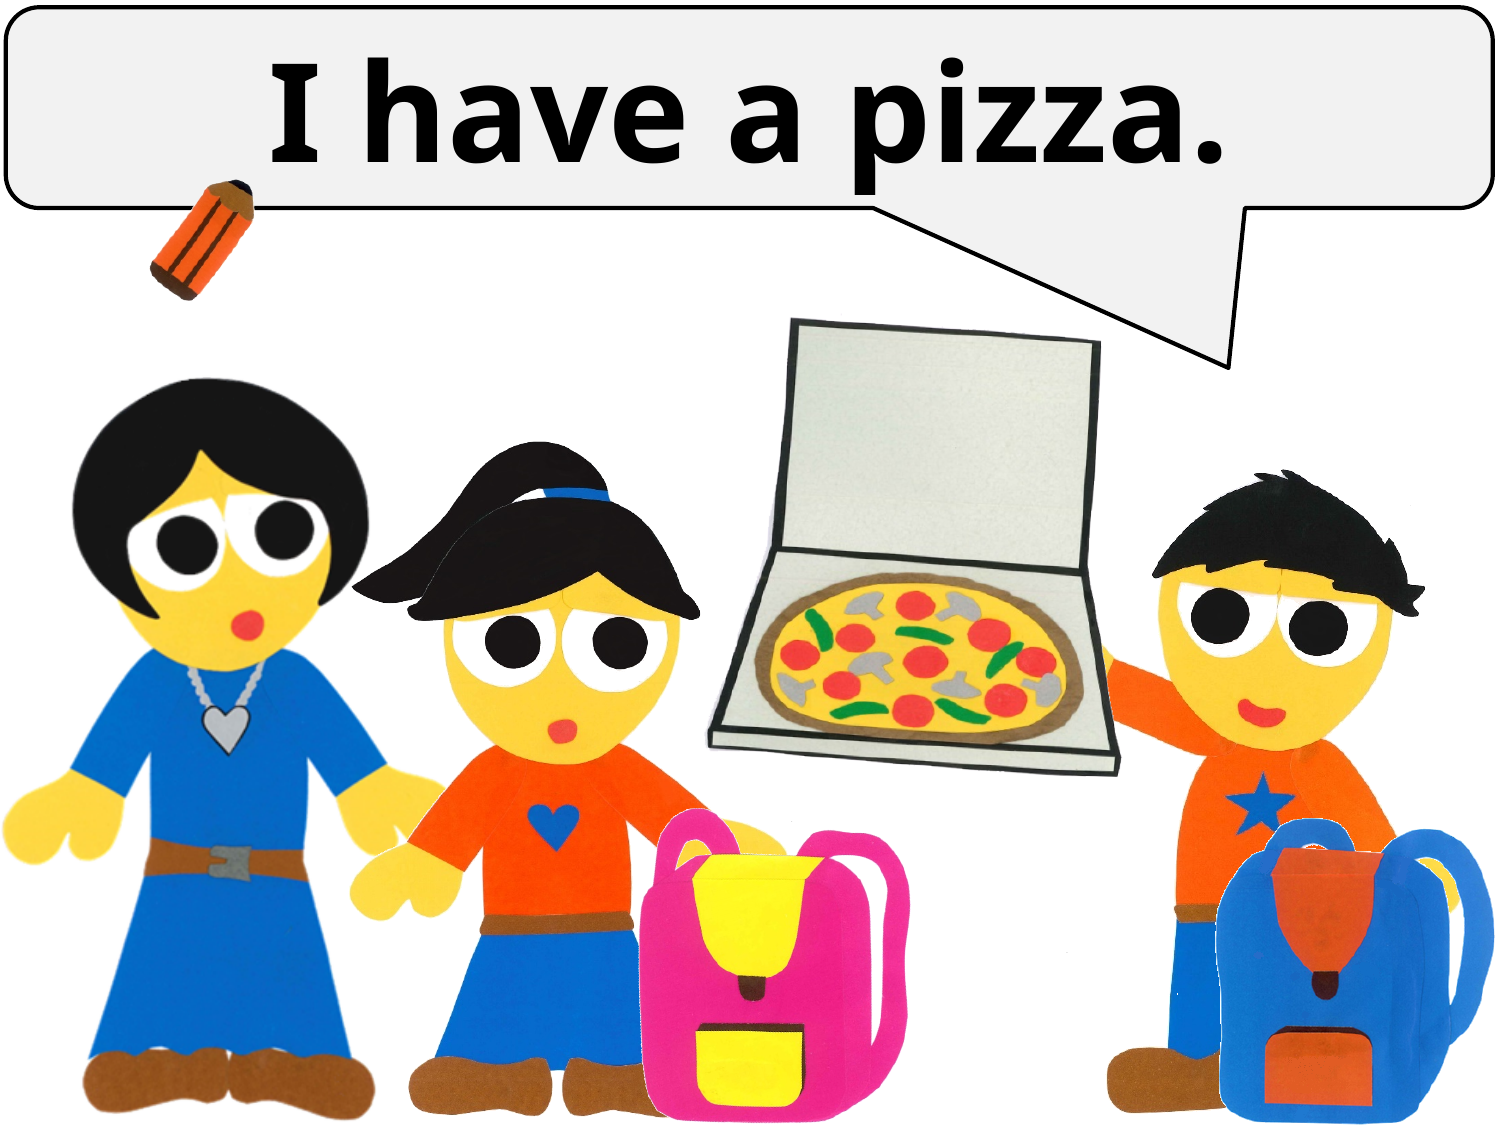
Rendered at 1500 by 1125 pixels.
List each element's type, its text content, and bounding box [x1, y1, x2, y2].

picture [132, 155, 278, 315]
text_box I have a pizza. [3, 5, 1495, 370]
picture [0, 289, 1500, 1125]
